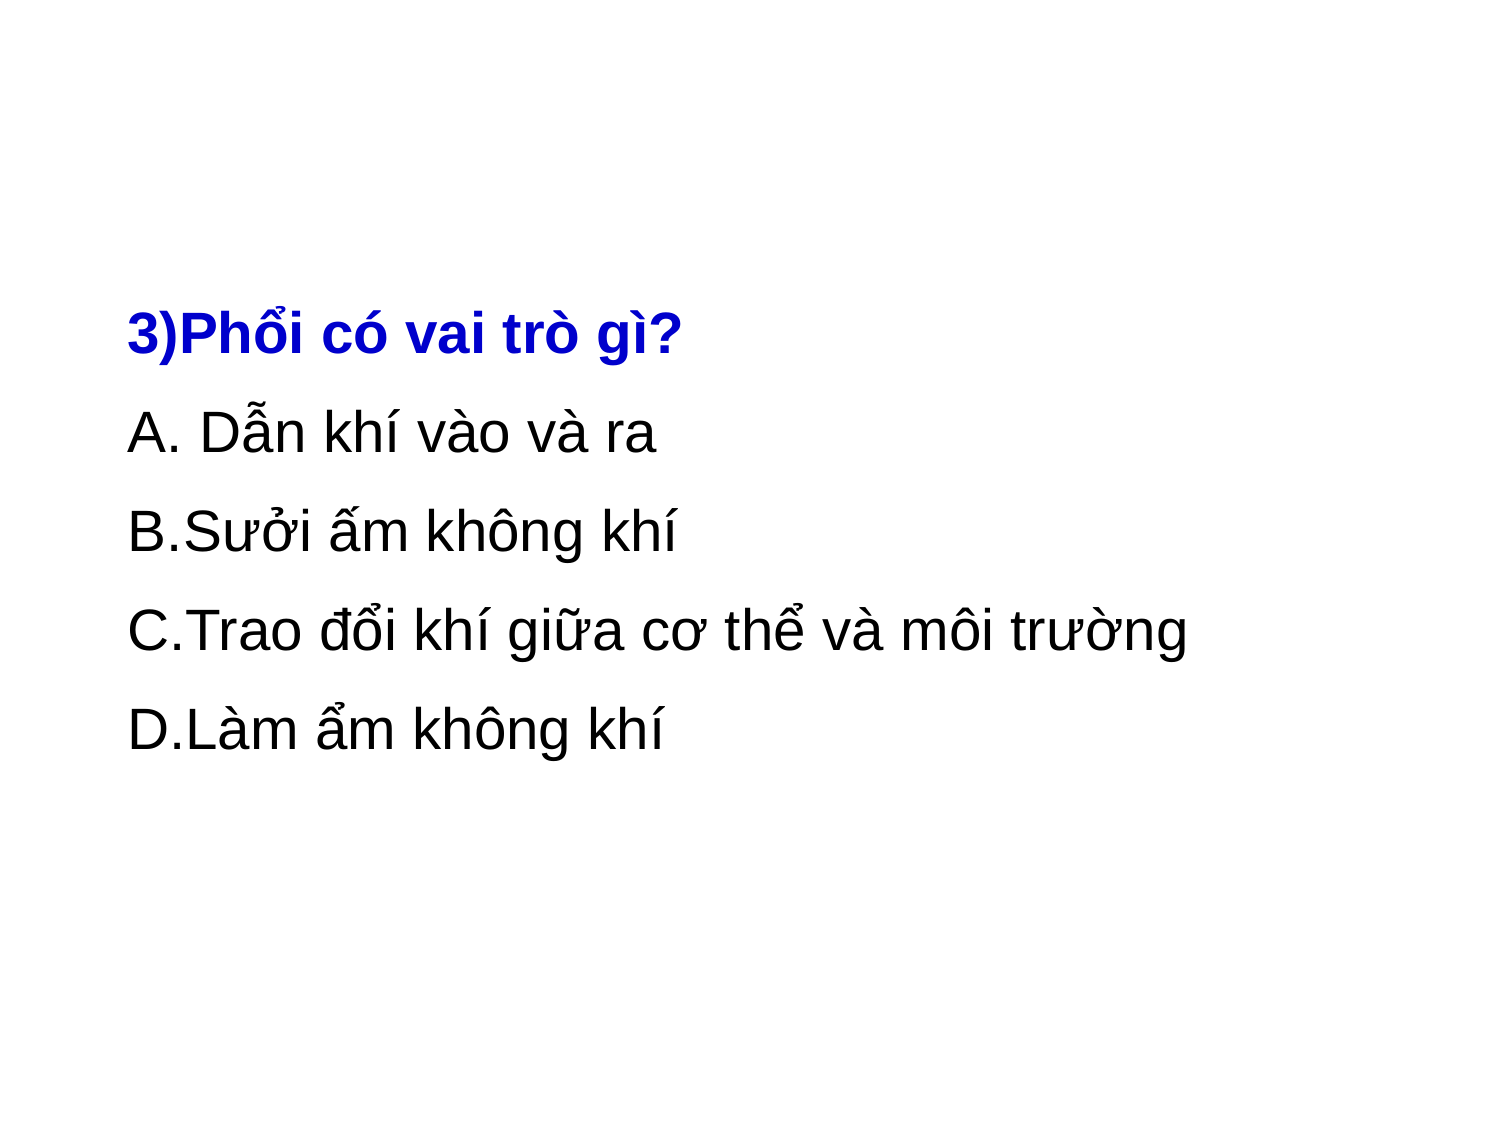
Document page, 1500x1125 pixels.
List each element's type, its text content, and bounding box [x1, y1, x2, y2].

text_box 3)Phổi có vai trò gì? Dẫn khí vào và ra Sưởi ấm không khí Trao đổi khí giữa cơ thể và môi trường Làm ẩm không khí [112, 287, 1375, 769]
